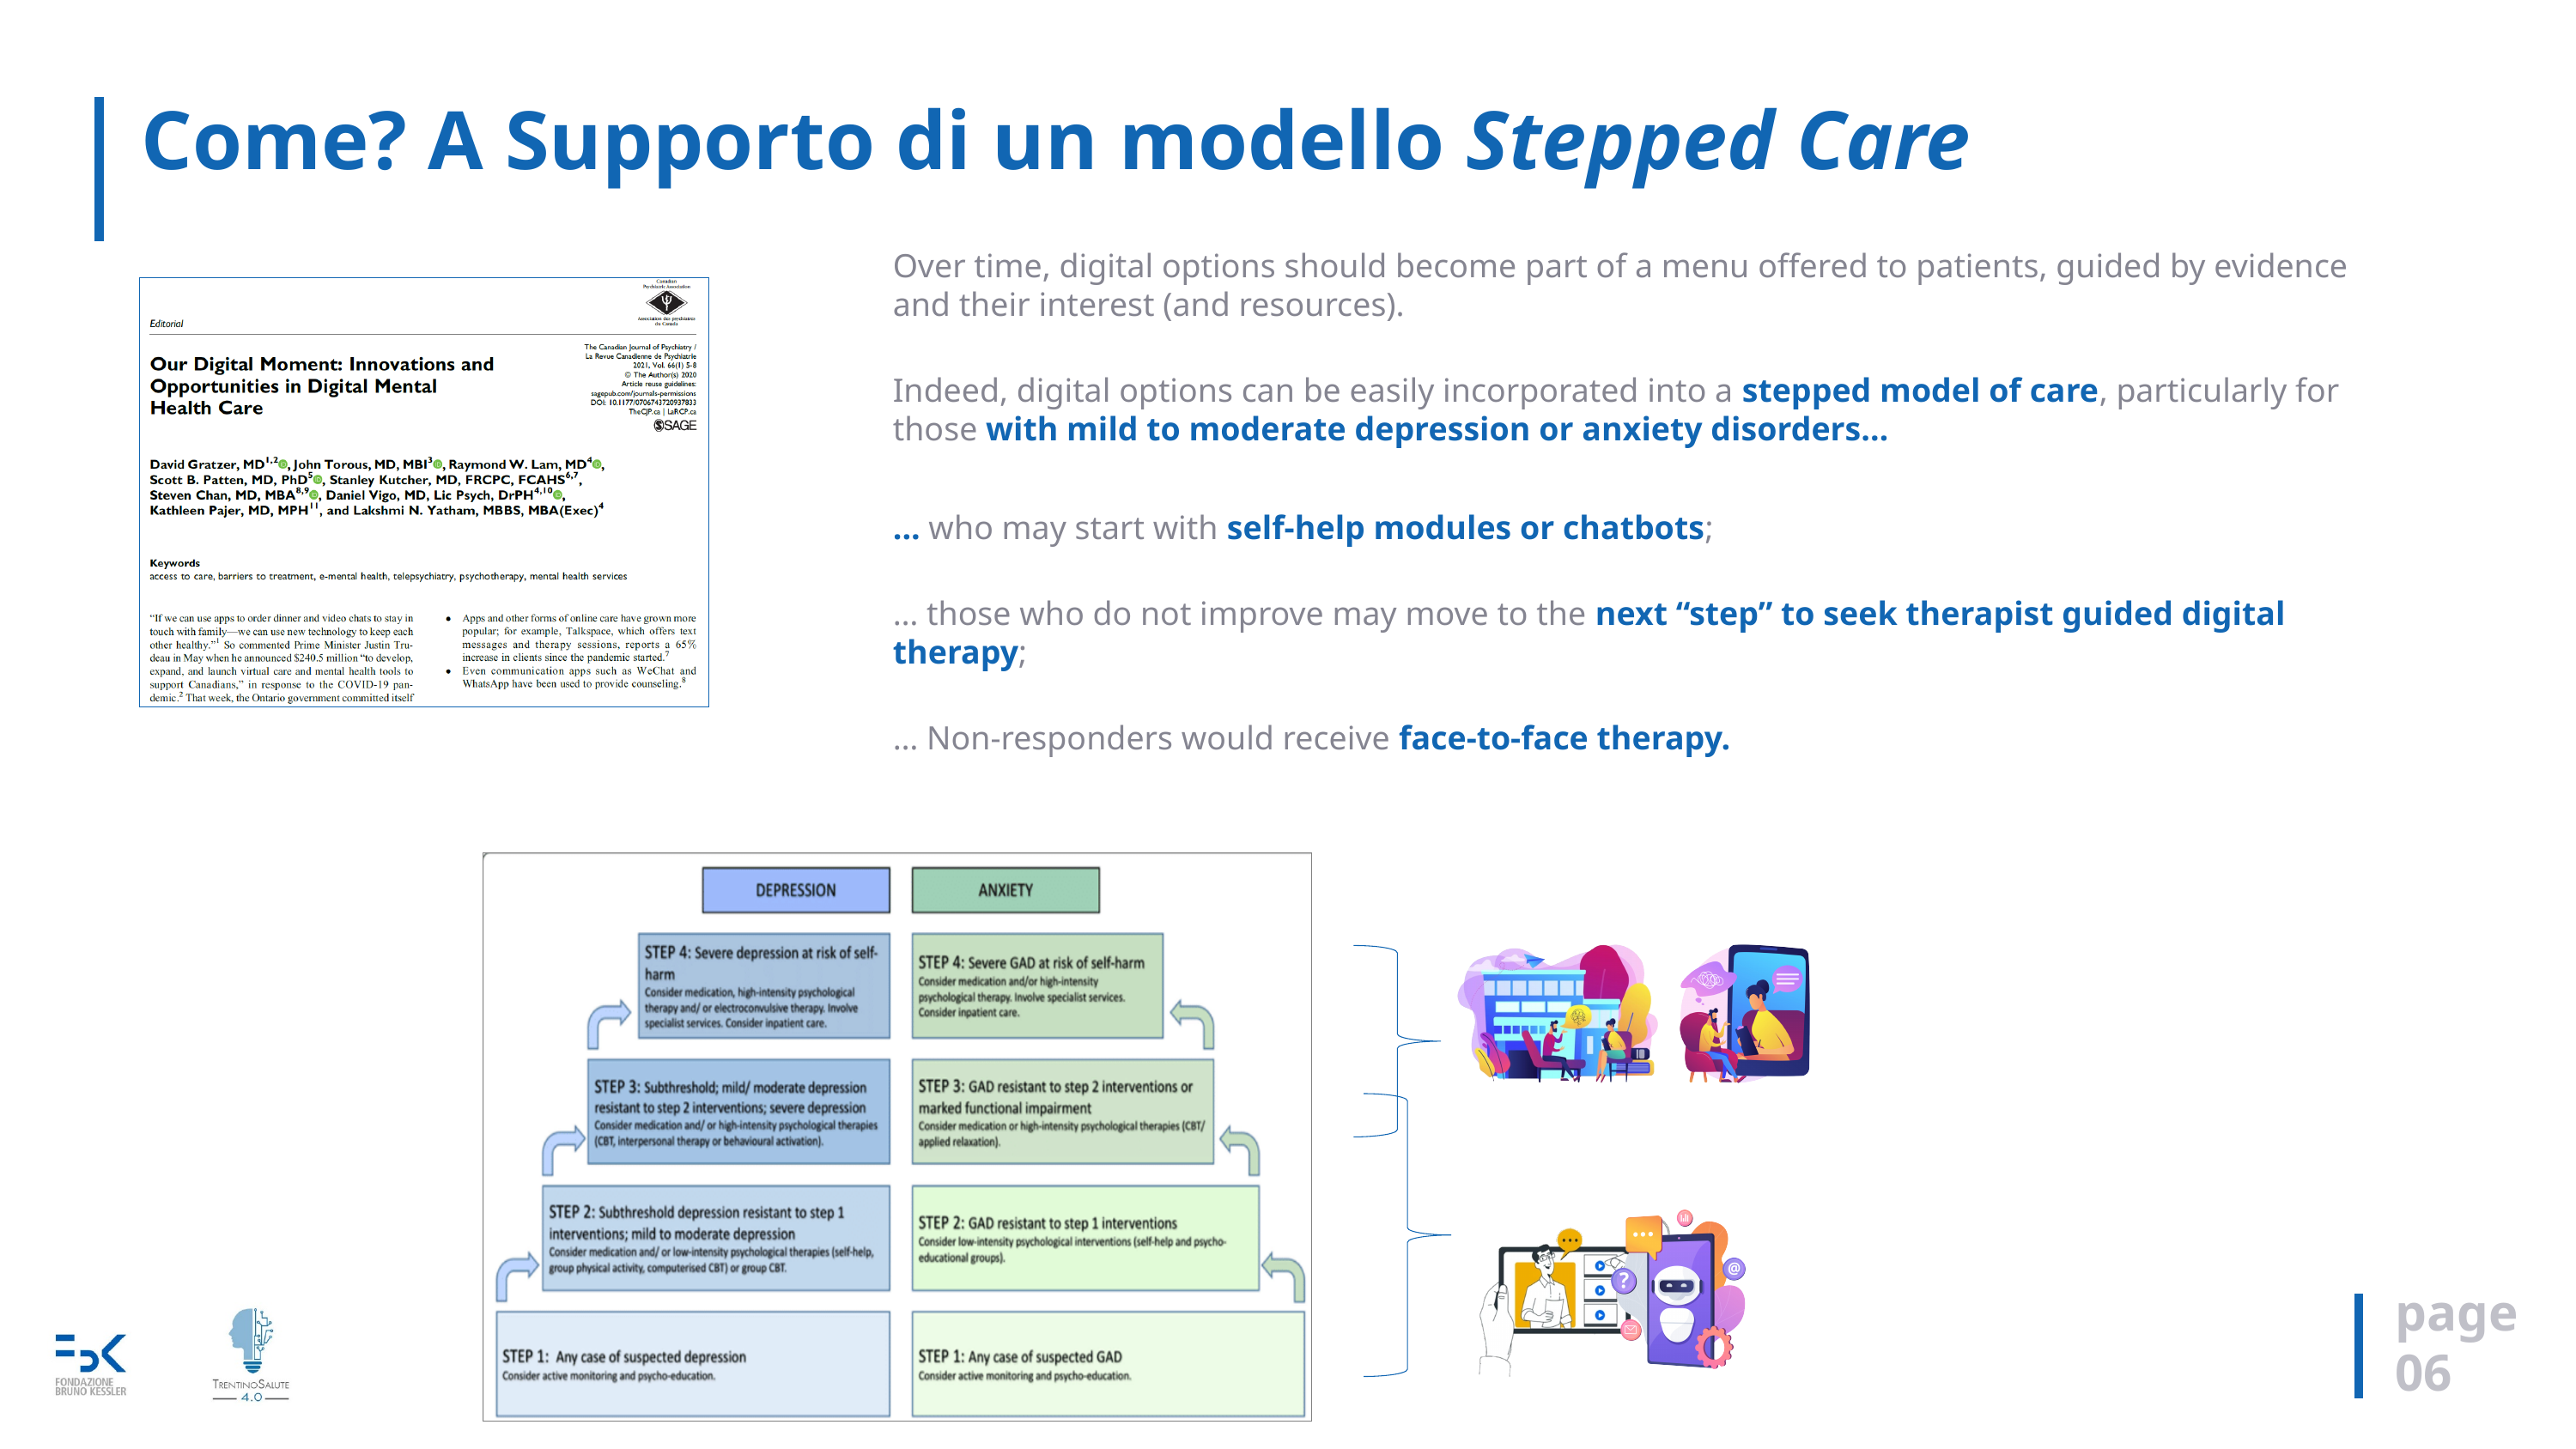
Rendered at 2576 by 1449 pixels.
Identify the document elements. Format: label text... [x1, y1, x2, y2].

slide_number page 06 [2383, 1274, 2544, 1409]
picture [0, 1293, 307, 1449]
picture [139, 277, 709, 707]
text_box Over time, digital options should become part of a menu offered to patients, guided by evidence and their interest (and resources). Indeed, digital options can be easily incorporated into a stepped model of care, particularly for those with mild to moderate depression or anxiety disorders… ... who may start with self-help modules or chatbots; … those who do not improve may move to the next “step” to seek therapist guided digital therapy; … Non-responders would receive face-to-face therapy. [879, 239, 2372, 763]
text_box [483, 852, 1810, 1422]
title Come? A Supporto di un modello Stepped Care [129, 93, 2222, 195]
